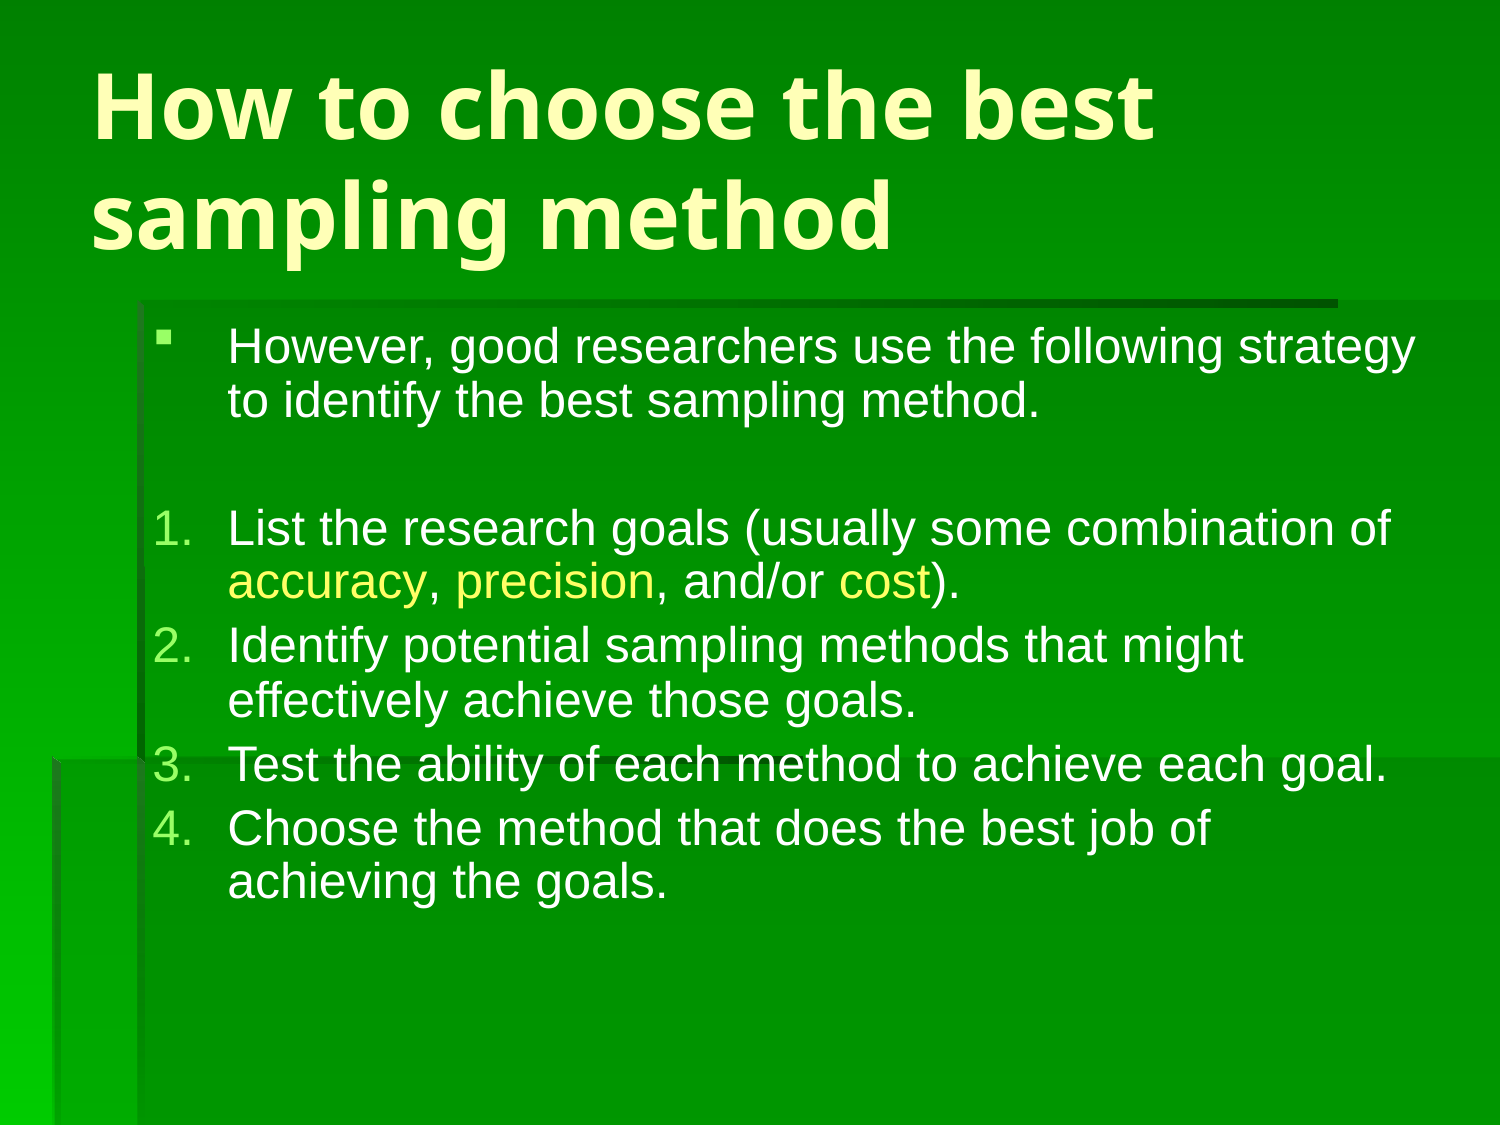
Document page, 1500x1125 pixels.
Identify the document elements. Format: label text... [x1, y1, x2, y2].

title How to choose the best sampling method [74, 39, 1451, 276]
list However, good researchers use the following strategy to identify the best sampling method. List the research goals (usually some combination of accuracy, precision, and/or cost). Identify potential sampling methods that might effectively achieve those goals. Test the ability of each method to achieve each goal. Choose the method that does the best job of achieving the goals. [137, 312, 1452, 1001]
